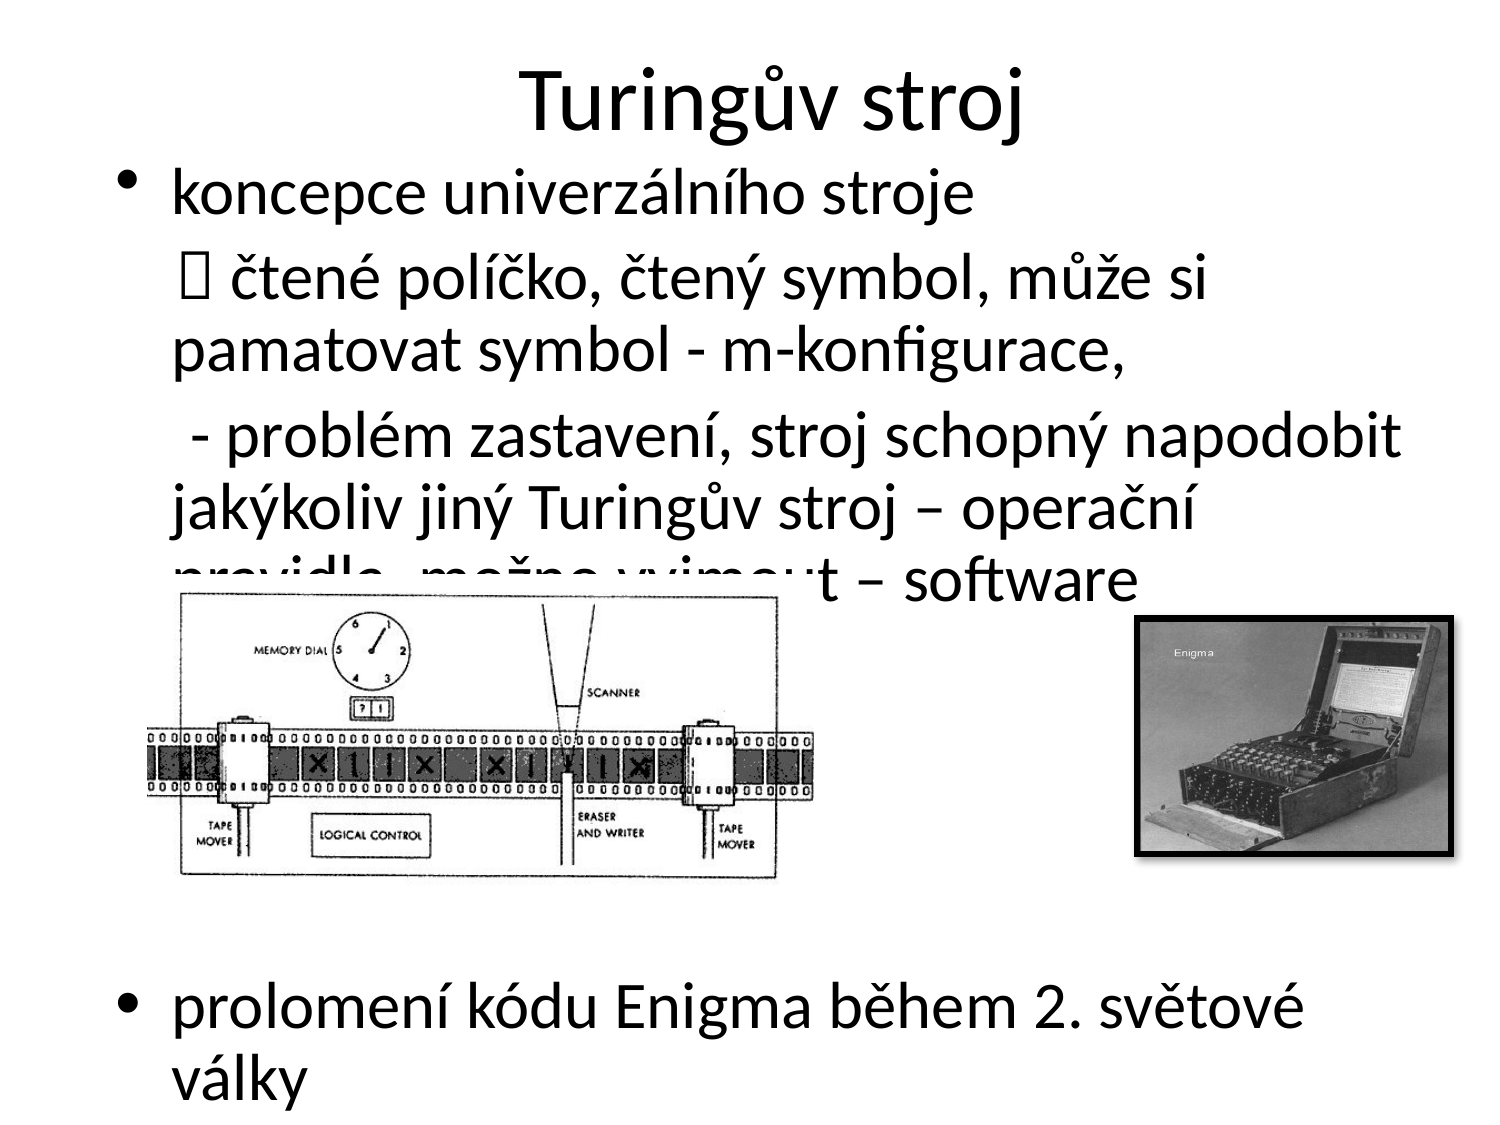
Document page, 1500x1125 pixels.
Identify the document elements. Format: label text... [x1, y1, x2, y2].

title Turingův stroj [135, 0, 1411, 149]
picture [147, 573, 814, 895]
list koncepce univerzálního stroje  čtené políčko, čtený symbol, může si pamatovat symbol - m-konfigurace, - problém zastavení, stroj schopný napodobit jakýkoliv jiný Turingův stroj – operační pravidla, možno vyjmout – software prolomení kódu Enigma během 2. světové války [100, 149, 1436, 1125]
picture [1139, 621, 1448, 851]
